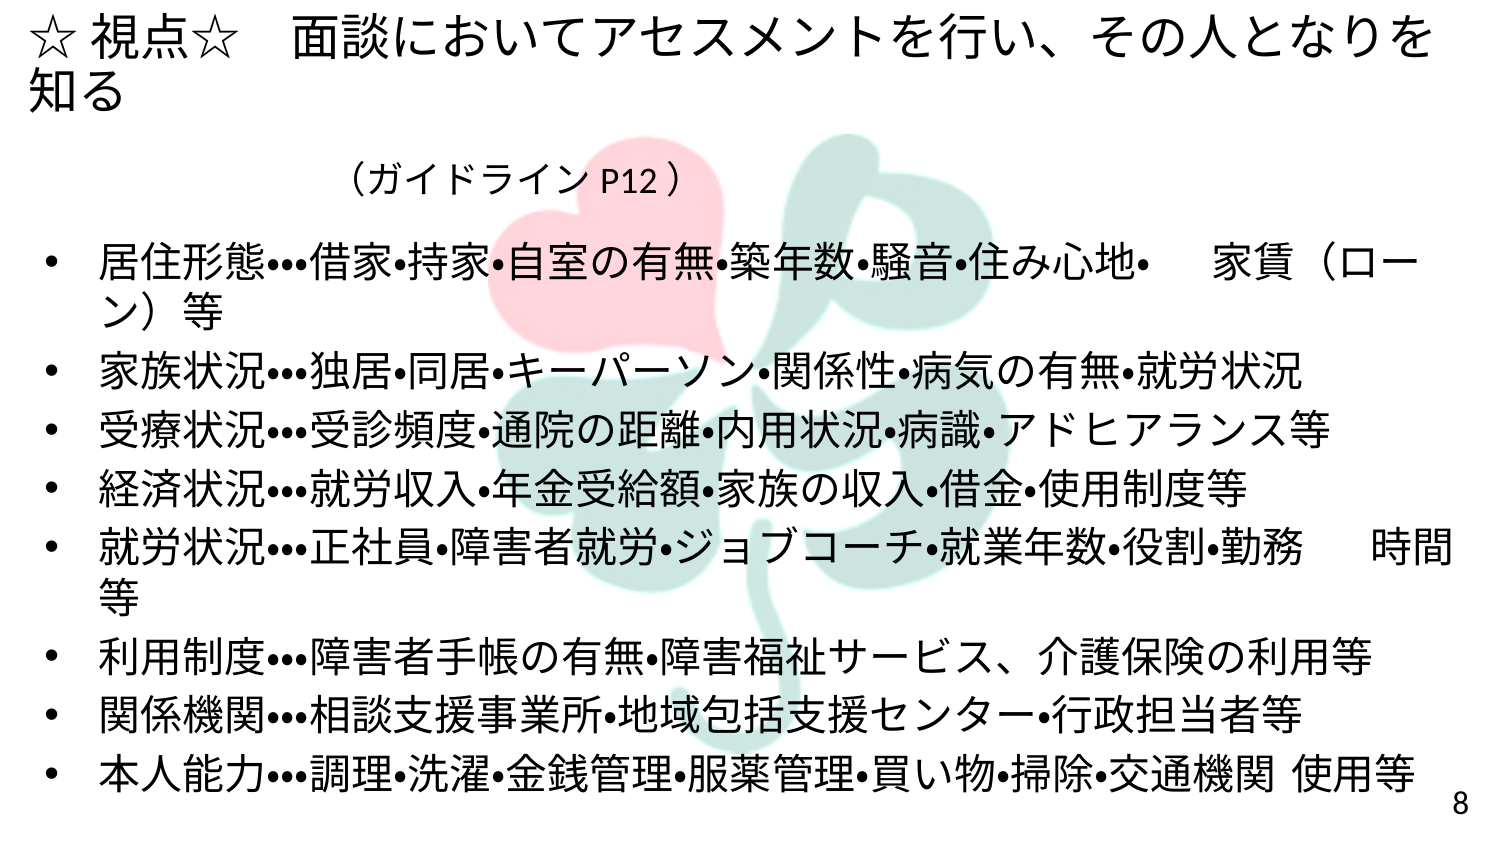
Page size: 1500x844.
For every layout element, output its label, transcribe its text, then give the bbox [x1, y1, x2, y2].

text_box ☆視点☆ 面談においてアセスメントを行い、その人となりを知る （ガイドラインP12） [17, 41, 1475, 173]
list 居住形態・・・借家・持家・自室の有無・築年数・騒音・住み心地・ 家賃（ローン）等 家族状況・・・独居・同居・キーパーソン・関係性・病気の有無・就労状況 受療状況・・・受診頻度・通院の距離・内用状況・病識・アドヒアランス等 経済状況・・・就労収入・年金受給額・家族の収入・借金・使用制度等 就労状況・・・正社員・障害者就労・ジョブコーチ・就業年数・役割・勤務 時間等 利用制度・・・障害者手帳の有無・障害福祉サービス、介護保険の利用等 関係機関・・・相談支援事業所・地域包括支援センター・行政担当者等 本人能力・・・調理・洗濯・金銭管理・服薬管理・買い物・掃除・交通機関 使用等 [29, 186, 1475, 824]
picture [488, 173, 1012, 186]
slide_number 8 [1328, 775, 1484, 827]
